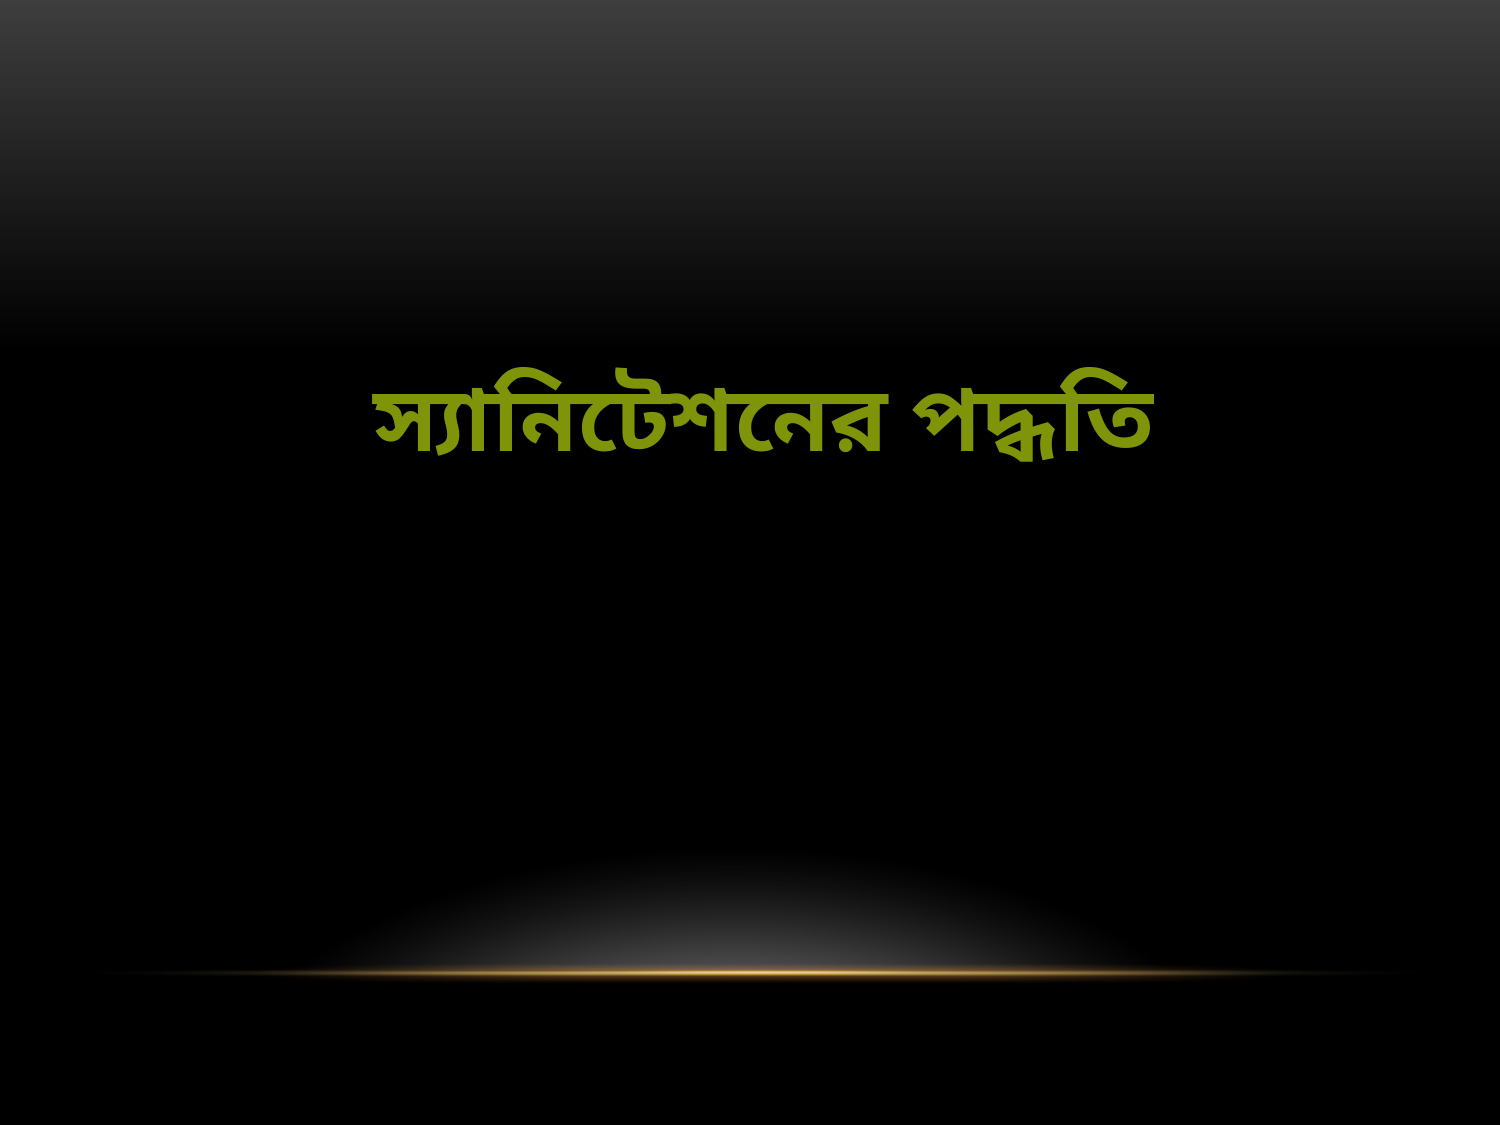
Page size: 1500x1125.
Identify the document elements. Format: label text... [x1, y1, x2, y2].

picture [0, 0, 1500, 1125]
text_box স্যানিটেশনের পদ্ধতি [358, 352, 1193, 478]
